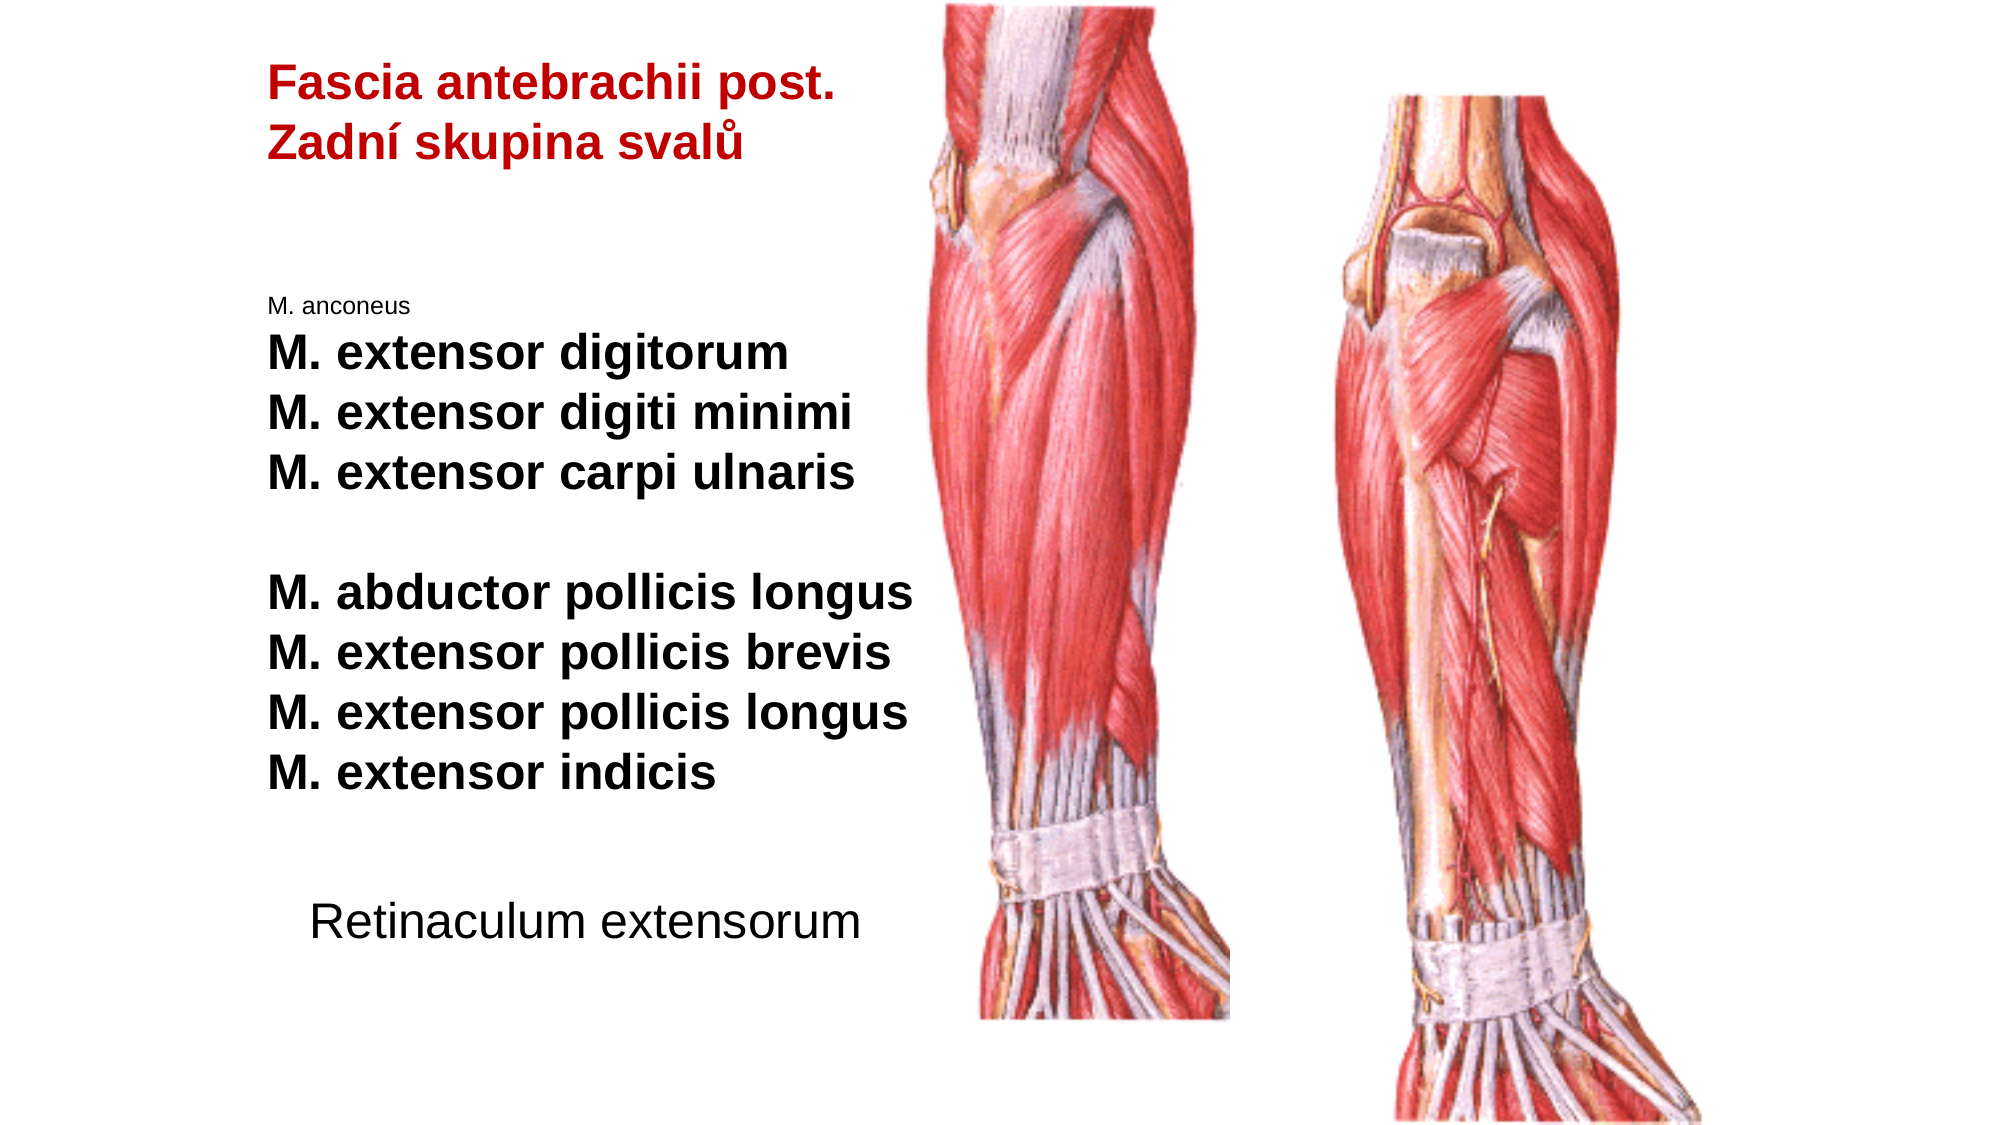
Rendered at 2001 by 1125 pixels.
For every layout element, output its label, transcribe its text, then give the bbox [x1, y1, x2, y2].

text_box Retinaculum extensorum [294, 881, 832, 957]
picture [832, 0, 1750, 1125]
text_box Fascia antebrachii post. Zadní skupina svalů M. anconeus M. extensor digitorum M. extensor digiti minimi M. extensor carpi ulnaris M. abductor pollicis longus M. extensor pollicis brevis M. extensor pollicis longus M. extensor indicis [252, 42, 832, 808]
